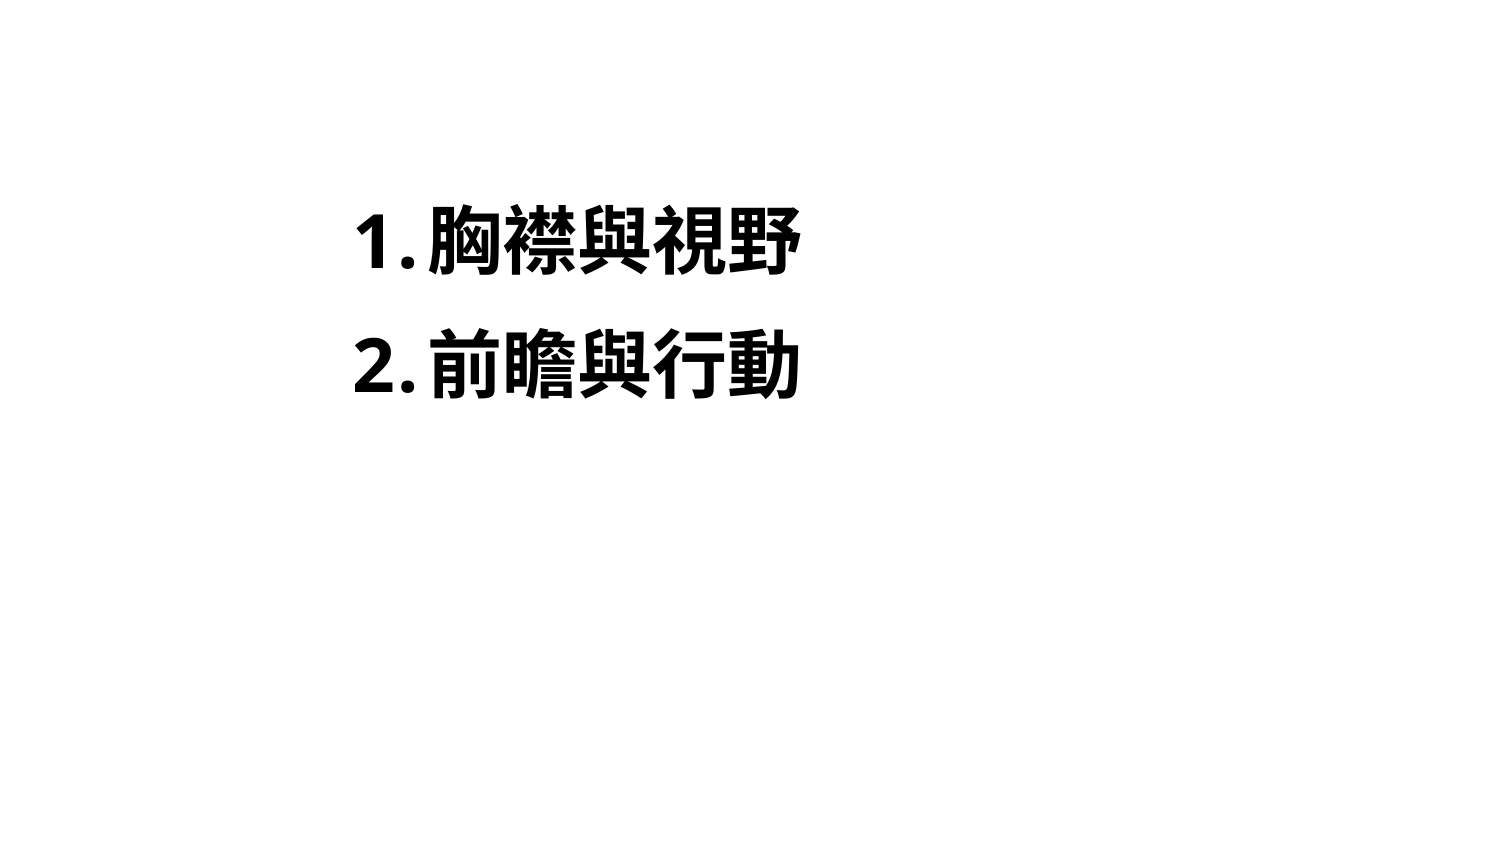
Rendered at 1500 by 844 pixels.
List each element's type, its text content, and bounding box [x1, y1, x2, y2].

title 胸襟與視野 前瞻與行動 [337, 66, 1379, 738]
